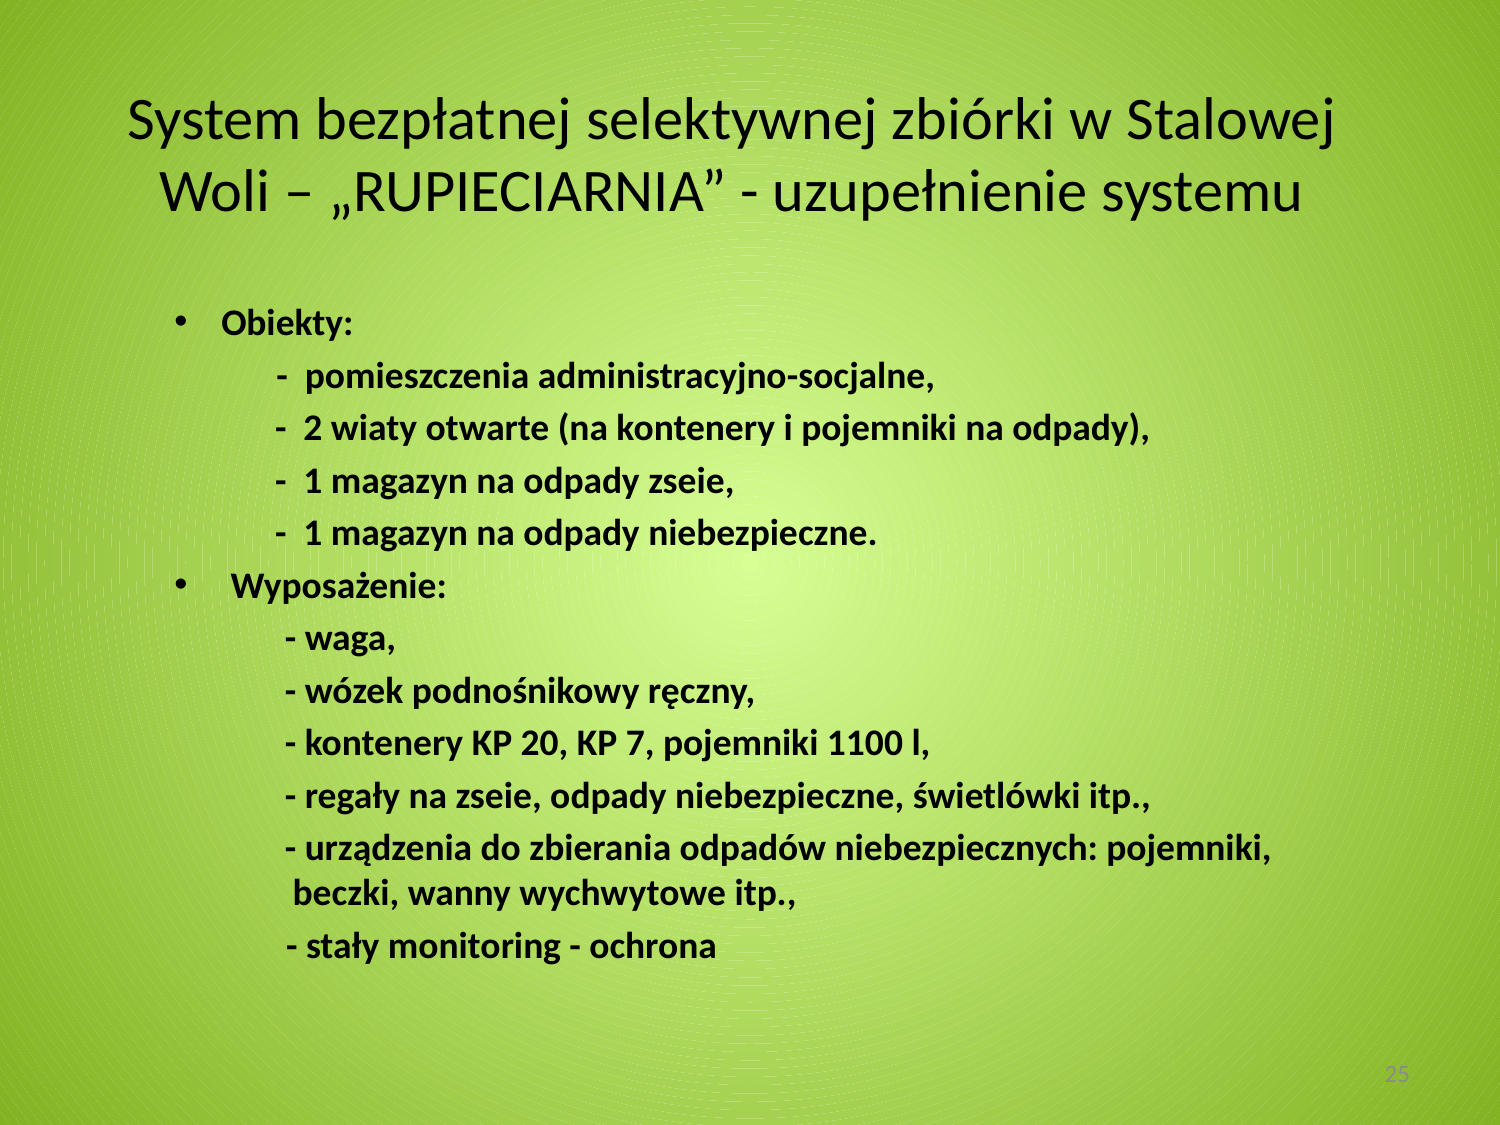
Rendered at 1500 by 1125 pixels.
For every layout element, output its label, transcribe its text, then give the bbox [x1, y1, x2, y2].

slide_number 25 [1074, 1042, 1425, 1103]
subtitle Obiekty: - pomieszczenia administracyjno-socjalne, - 2 wiaty otwarte (na kontenery i pojemniki na odpady), - 1 magazyn na odpady zseie, - 1 magazyn na odpady niebezpieczne. Wyposażenie: - waga, - wózek podnośnikowy ręczny, - kontenery KP 20, KP 7, pojemniki 1100 l, - regały na zseie, odpady niebezpieczne, świetlówki itp., - urządzenia do zbierania odpadów niebezpiecznych: pojemniki, beczki, wanny wychwytowe itp., - stały monitoring - ochrona [159, 290, 1341, 1024]
title System bezpłatnej selektywnej zbiórki w Stalowej Woli – „RUPIECIARNIA” - uzupełnienie systemu [64, 30, 1400, 273]
